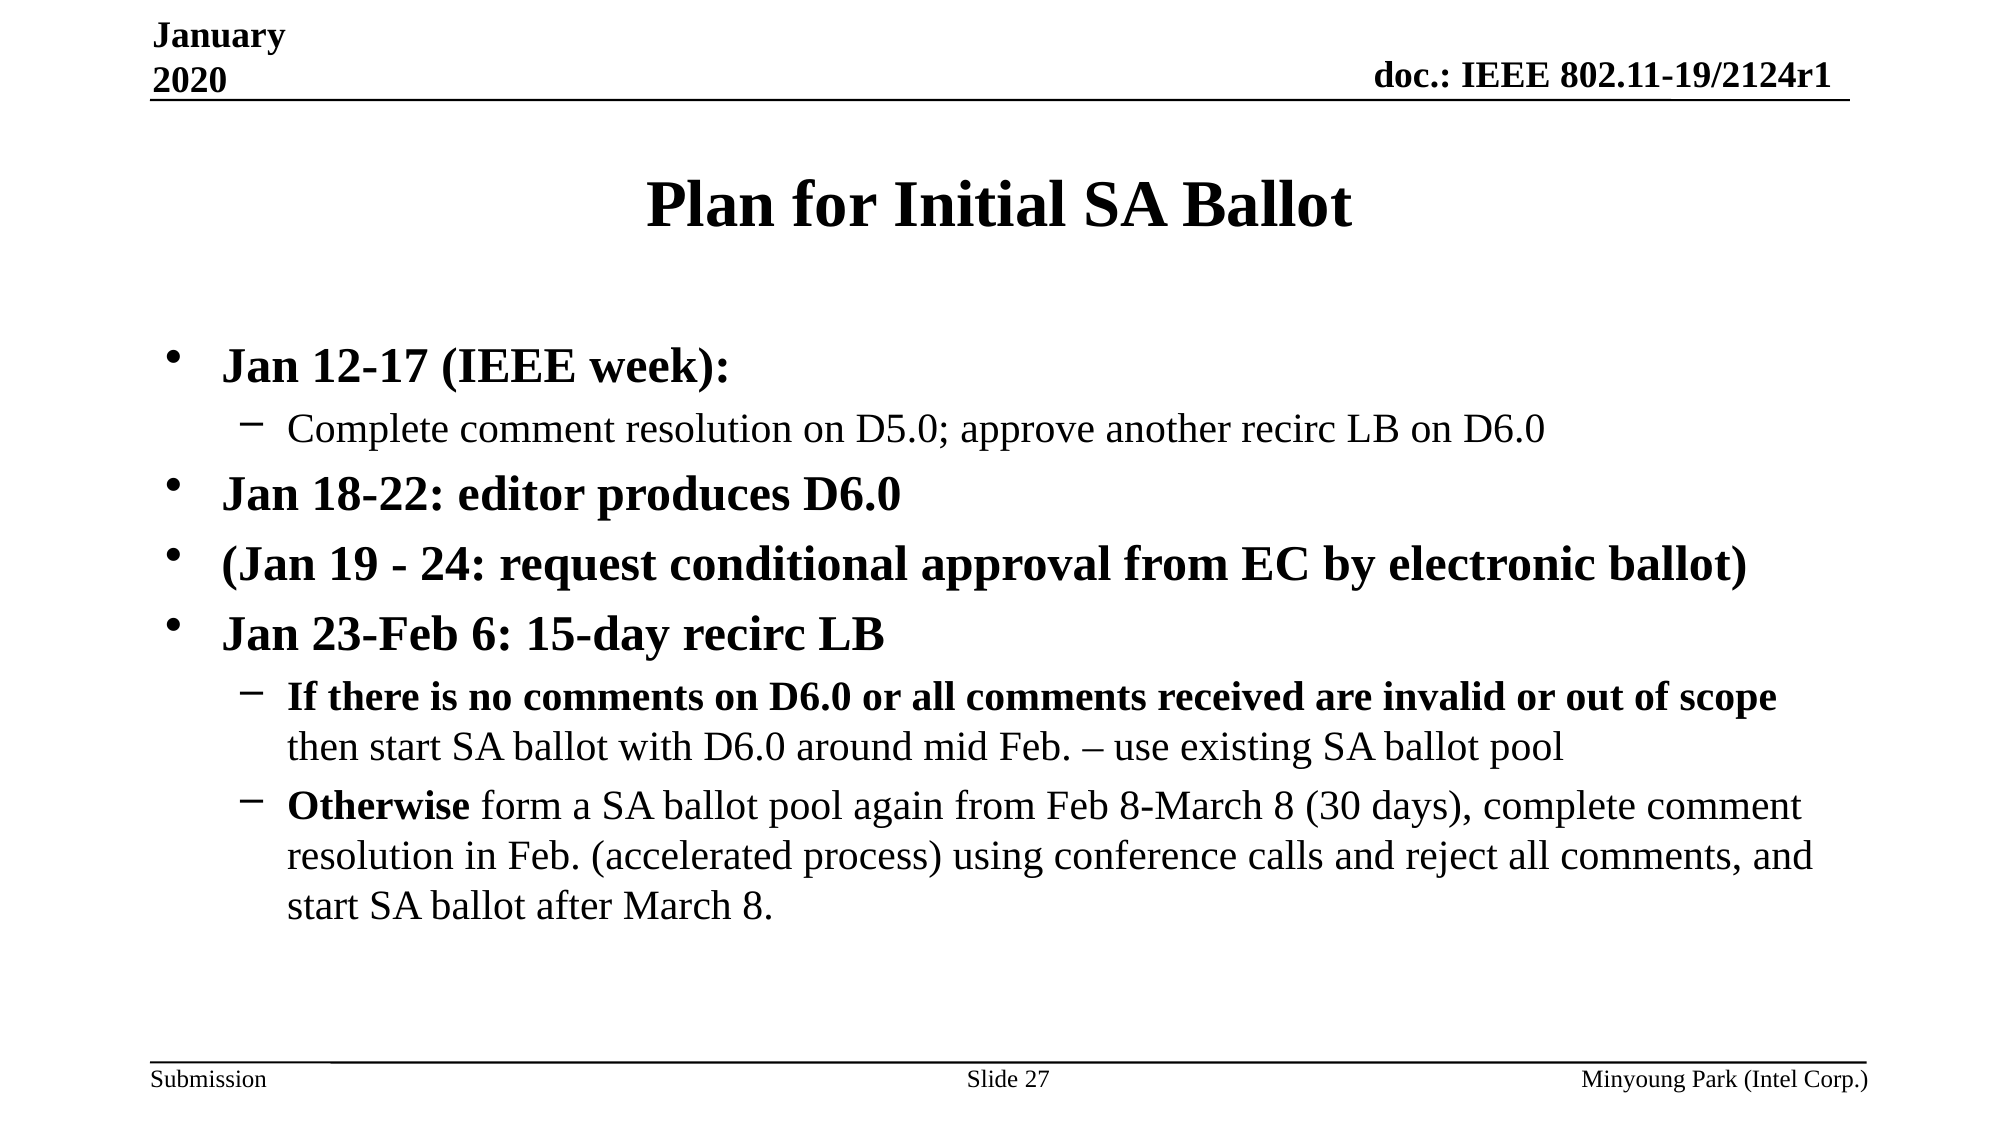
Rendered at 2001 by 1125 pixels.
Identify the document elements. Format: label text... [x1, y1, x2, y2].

footer Minyoung Park (Intel Corp.) [1266, 1061, 1869, 1093]
slide_number Slide 27 [964, 1061, 1053, 1093]
title Plan for Initial SA Ballot [150, 112, 1850, 288]
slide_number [152, 54, 347, 101]
list Jan 12-17 (IEEE week): Complete comment resolution on D5.0; approve another recirc LB on D6.0 Jan 18-22: editor produces D6.0 (Jan 19 - 24: request conditional approval from EC by electronic ballot) Jan 23-Feb 6: 15-day recirc LB If there is no comments on D6.0 or all comments received are invalid or out of scope then start SA ballot with D6.0 around mid Feb. – use existing SA ballot pool Otherwise form a SA ballot pool again from Feb 8-March 8 (30 days), complete comment resolution in Feb. (accelerated process) using conference calls and reject all comments, and start SA ballot after March 8. [150, 324, 1850, 1000]
